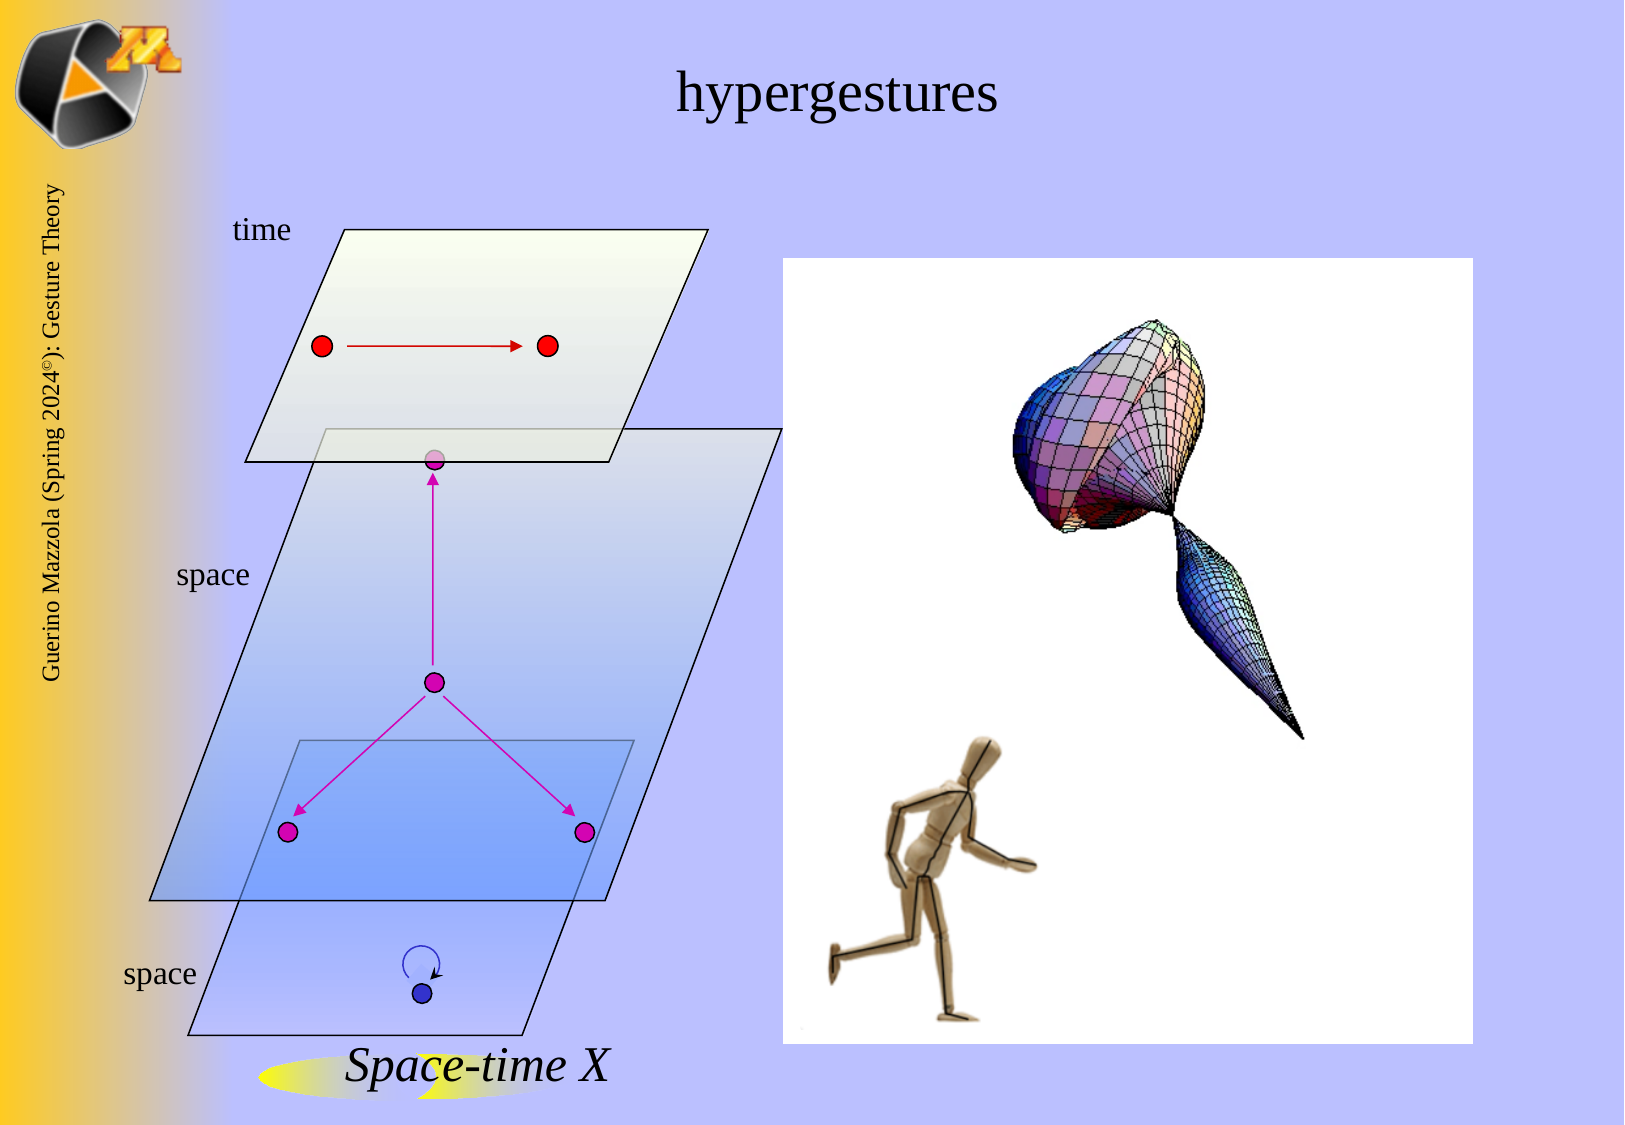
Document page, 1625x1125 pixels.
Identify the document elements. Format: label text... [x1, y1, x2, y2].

text_box hypergestures [661, 46, 1015, 131]
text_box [257, 1023, 639, 1101]
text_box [217, 199, 709, 463]
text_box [149, 428, 777, 901]
picture [12, 18, 197, 149]
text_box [782, 257, 1474, 1045]
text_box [107, 740, 635, 1036]
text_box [799, 725, 1054, 1030]
